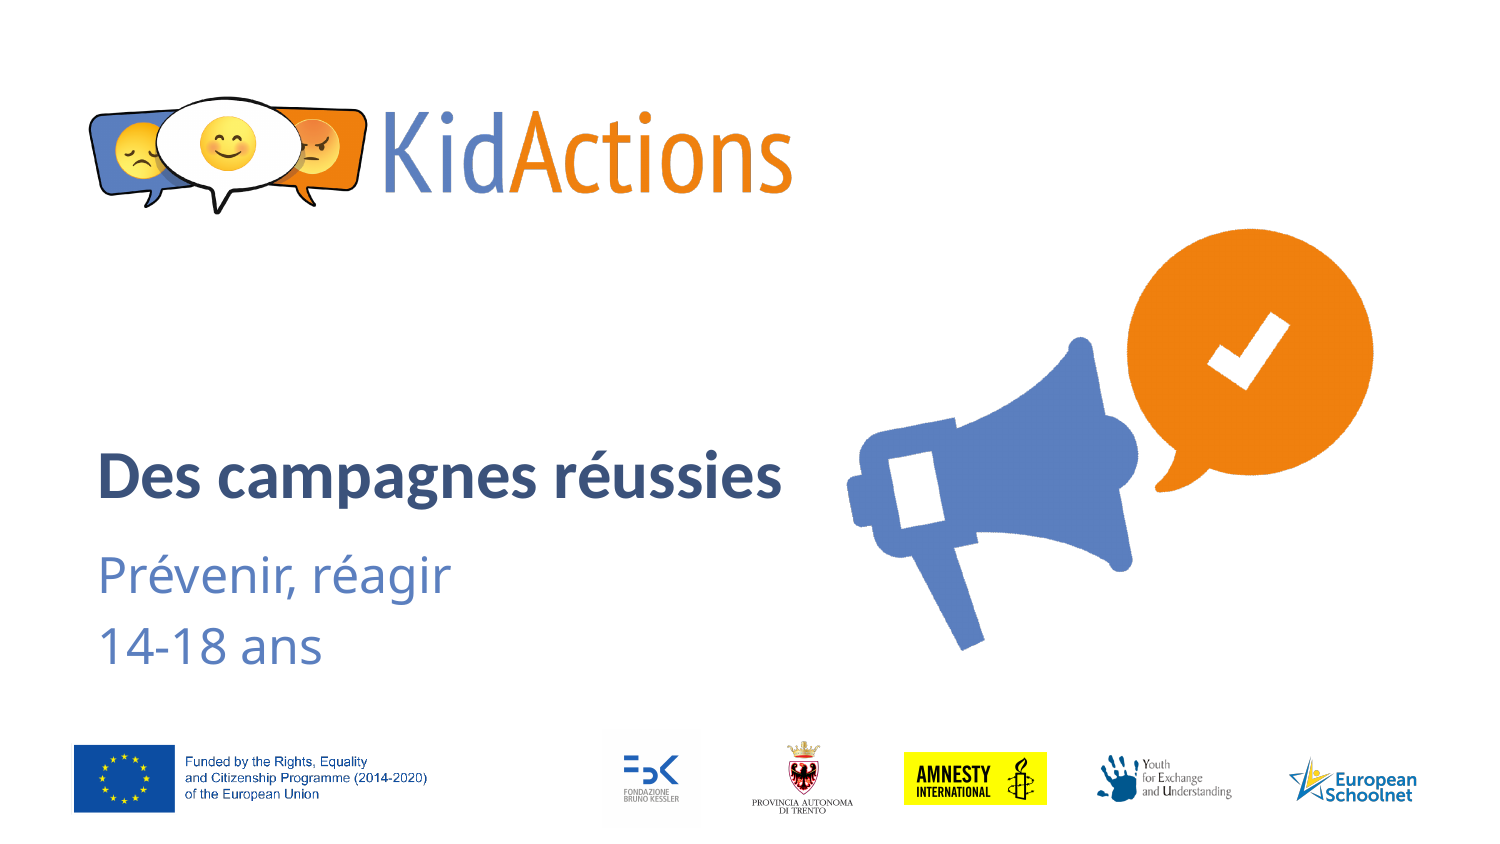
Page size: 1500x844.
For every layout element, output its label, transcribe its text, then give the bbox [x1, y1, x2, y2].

text_box Prévenir, réagir 14-18 ans [86, 544, 819, 731]
picture [750, 726, 855, 831]
picture [1283, 750, 1422, 807]
picture [72, 86, 1437, 805]
text_box Des campagnes réussies [86, 253, 833, 520]
picture [602, 731, 701, 828]
picture [68, 738, 440, 819]
picture [1095, 753, 1234, 804]
